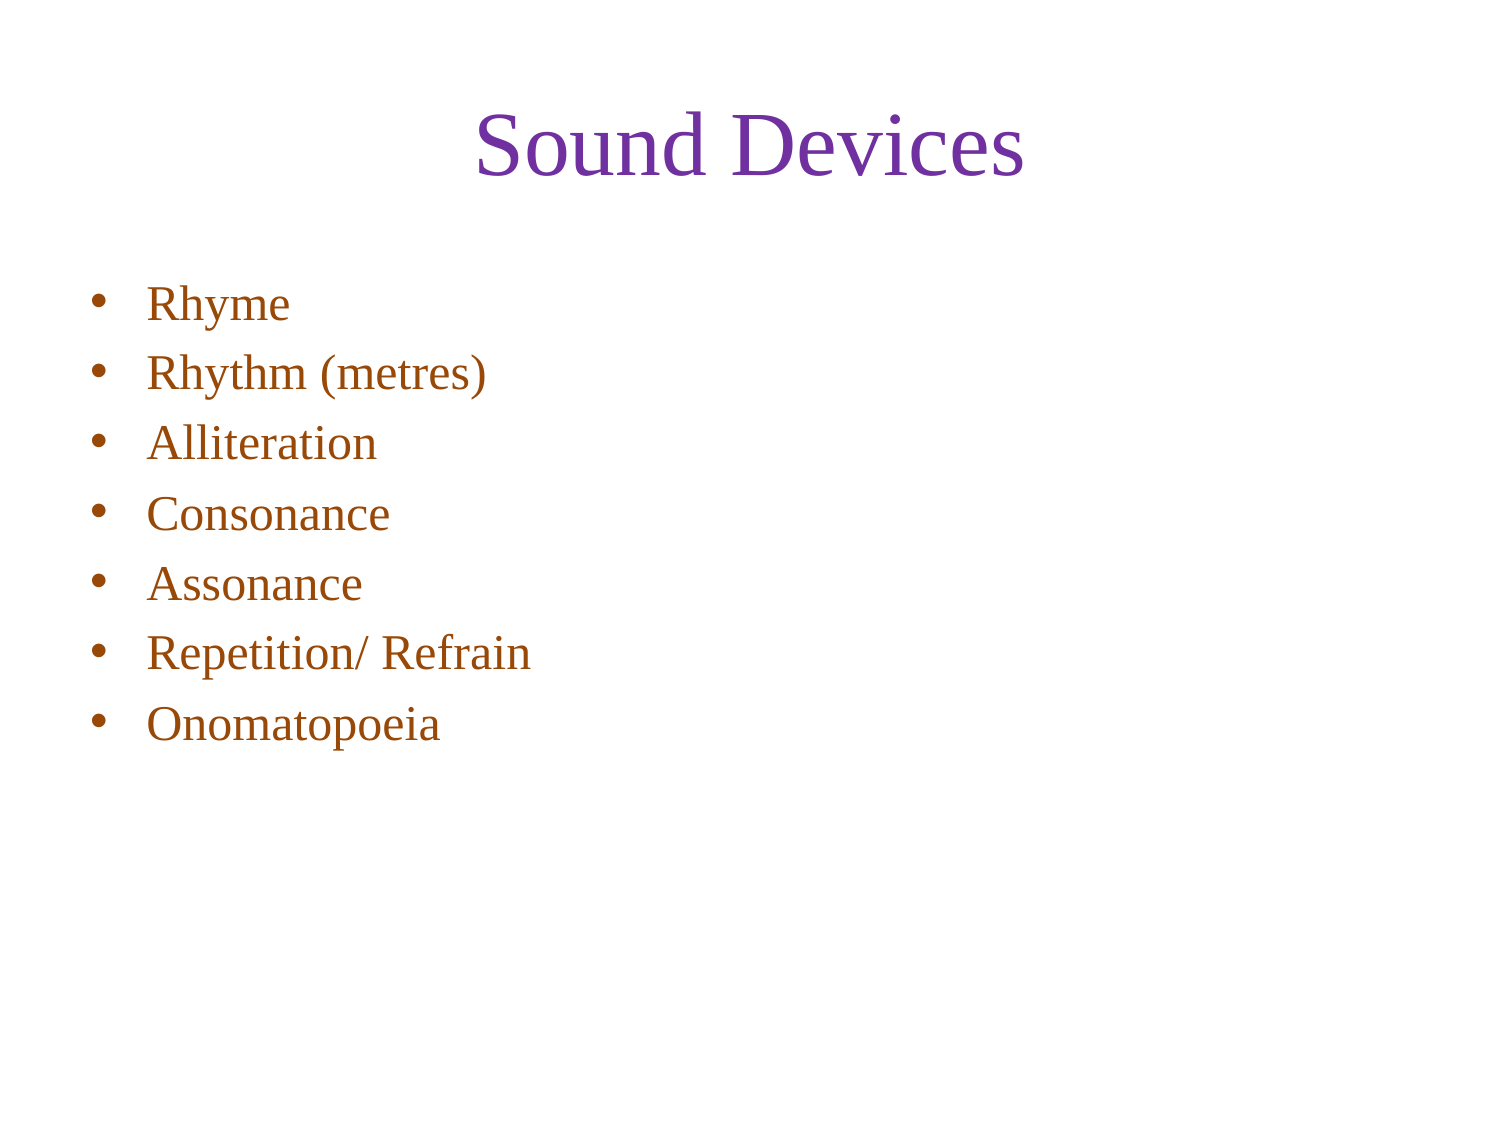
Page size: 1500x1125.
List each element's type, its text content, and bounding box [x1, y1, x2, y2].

title Sound Devices [75, 45, 1425, 233]
list Rhyme Rhythm (metres) Alliteration Consonance Assonance Repetition/ Refrain Onomatopoeia [75, 262, 1425, 1005]
